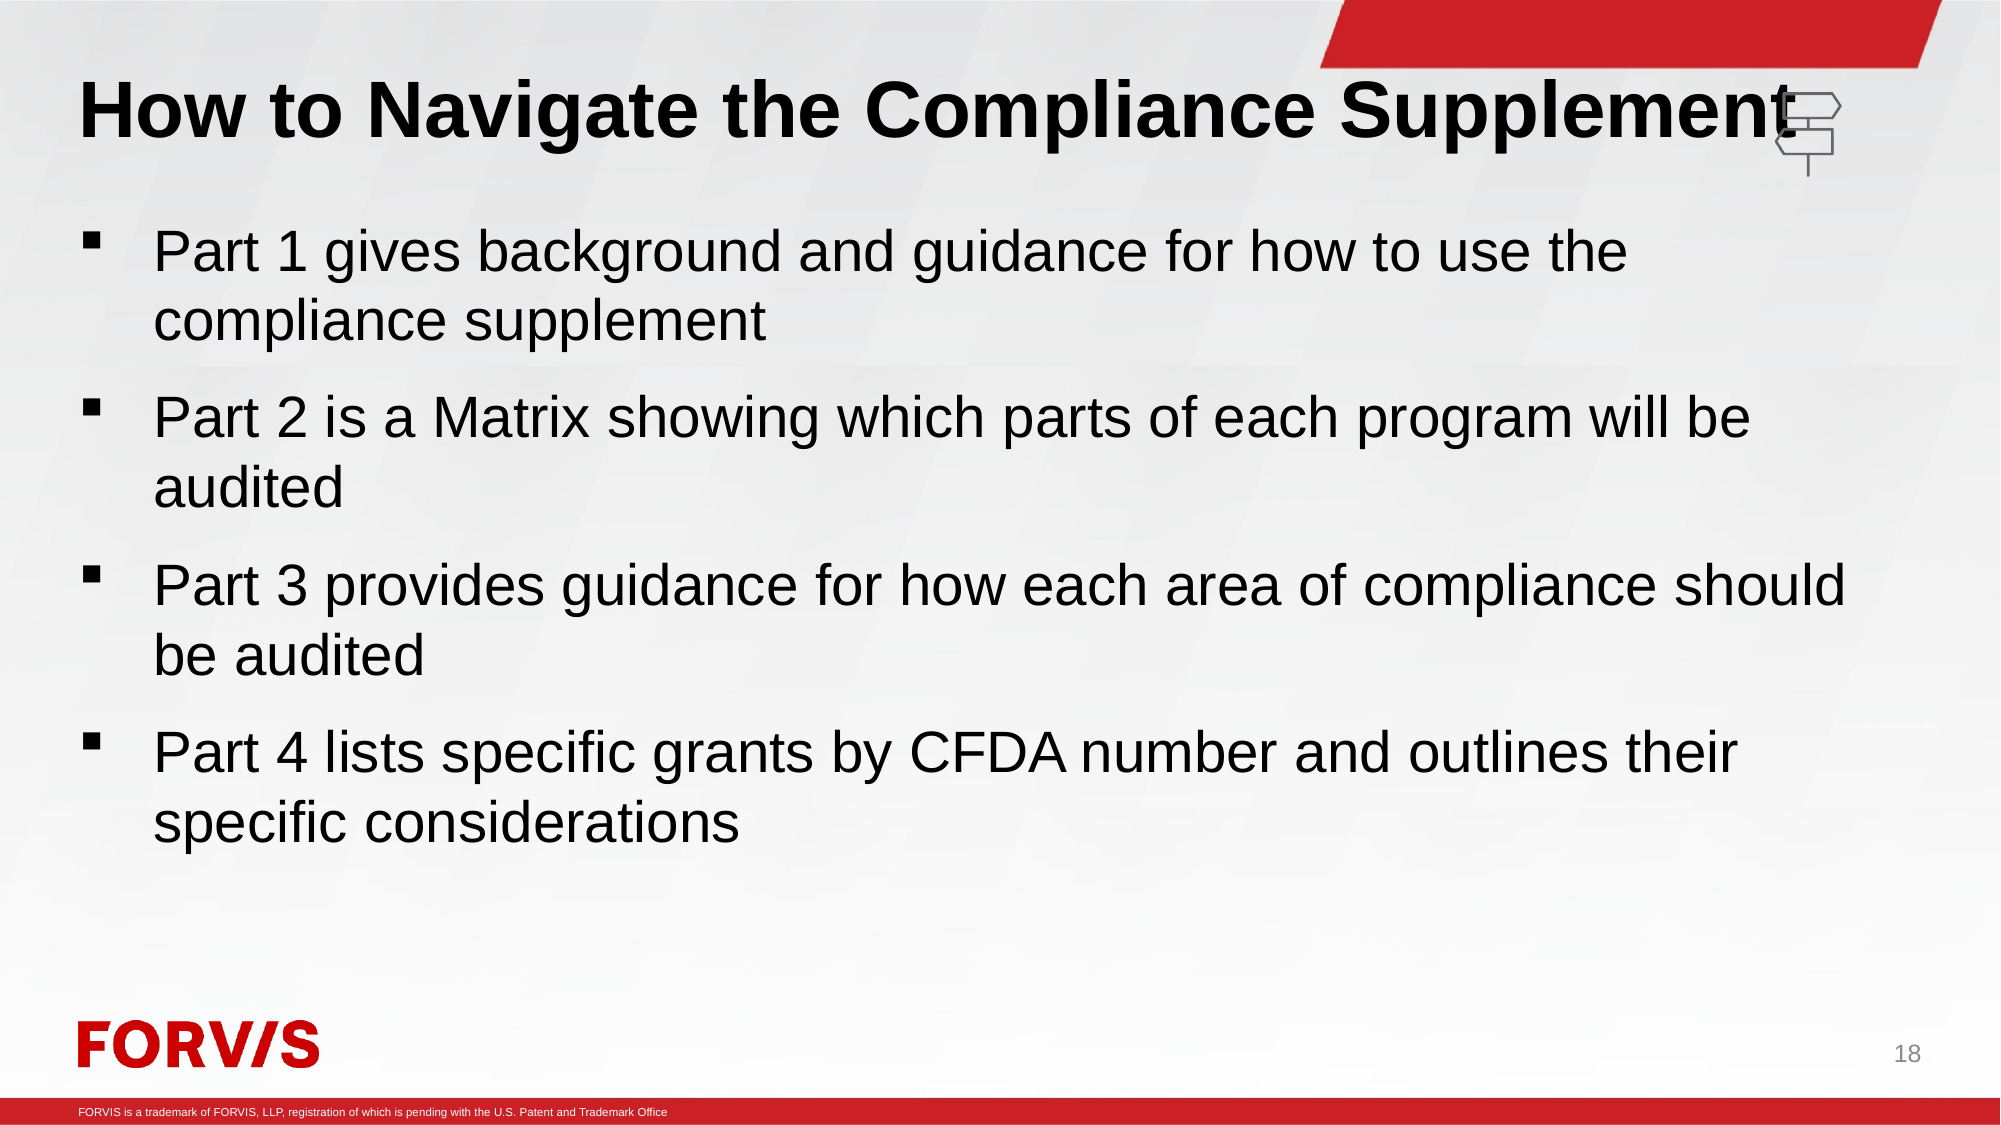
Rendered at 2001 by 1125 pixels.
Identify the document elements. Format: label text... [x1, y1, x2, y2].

list Part 1 gives background and guidance for how to use the compliance supplement Part 2 is a Matrix showing which parts of each program will be audited Part 3 provides guidance for how each area of compliance should be audited Part 4 lists specific grants by CFDA number and outlines their specific considerations [78, 205, 1922, 990]
slide_number 18 [1471, 1046, 1922, 1068]
title How to Navigate the Compliance Supplement [78, 60, 1922, 163]
picture [0, 0, 2000, 1125]
